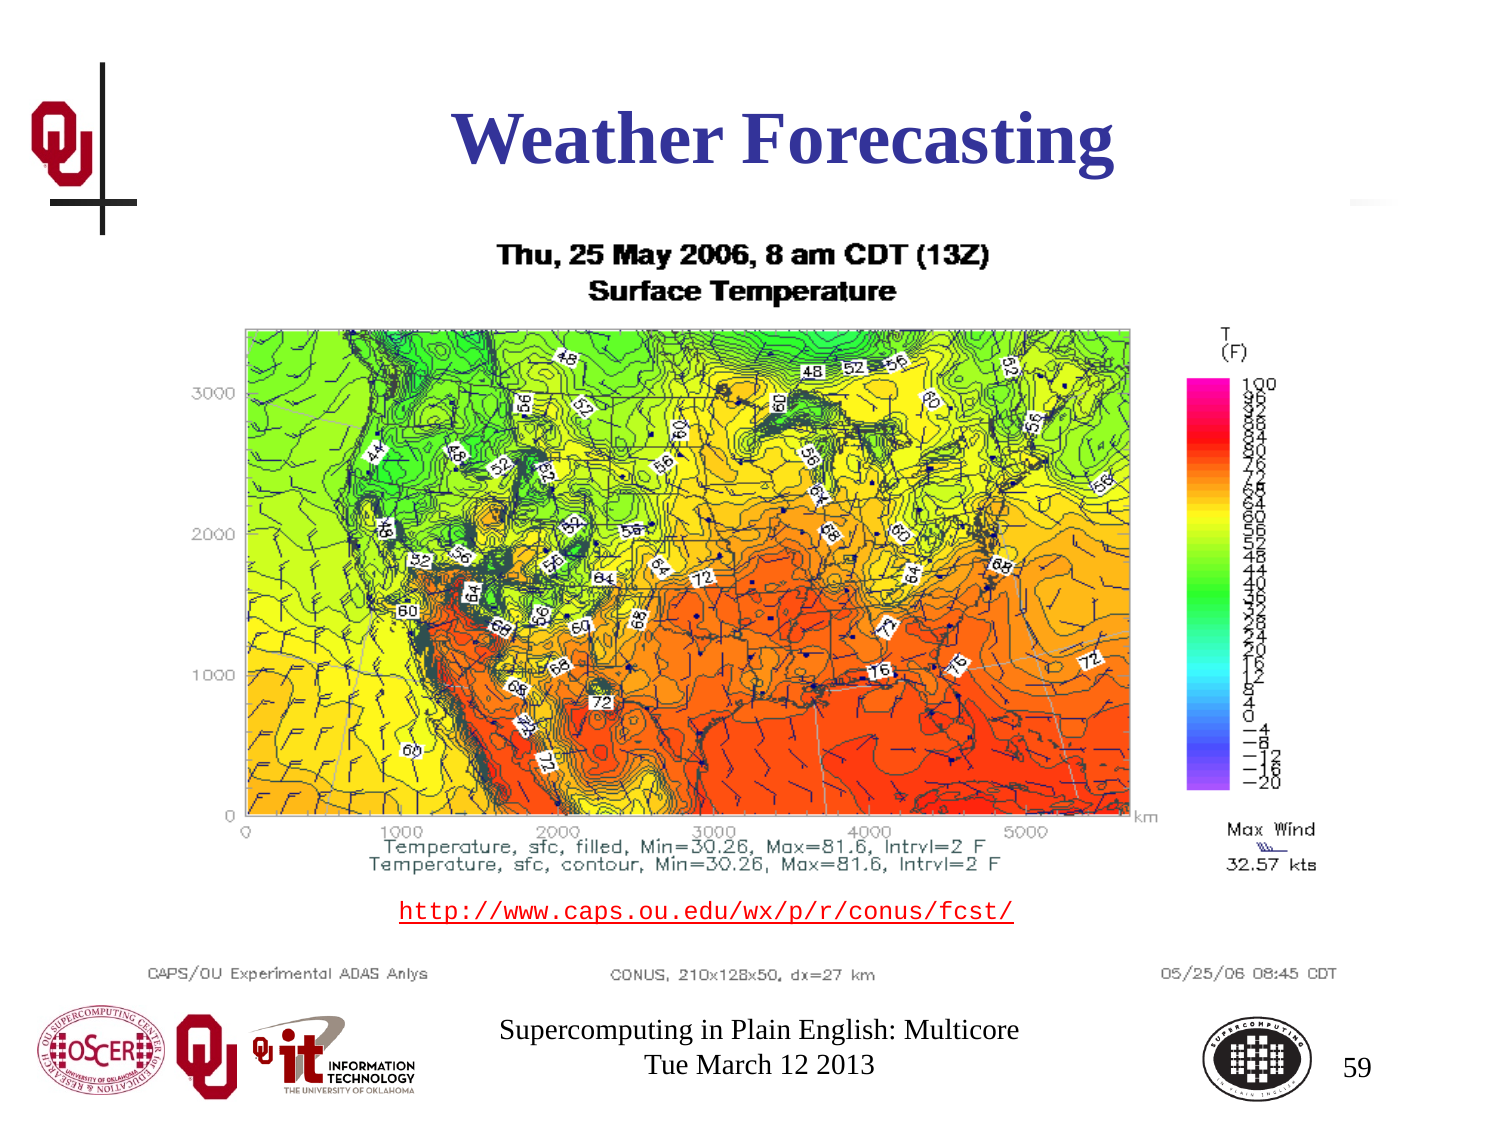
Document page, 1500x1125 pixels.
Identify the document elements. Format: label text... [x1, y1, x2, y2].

slide_number 59 [1174, 1015, 1388, 1091]
picture [1200, 1091, 1314, 1104]
title Weather Forecasting [124, 74, 1442, 187]
picture [174, 1005, 425, 1104]
picture [137, 187, 1351, 987]
footer Supercomputing in Plain English: Multicore Tue March 12 2013 [431, 1012, 1088, 1088]
picture [29, 99, 94, 189]
picture [37, 1005, 165, 1095]
